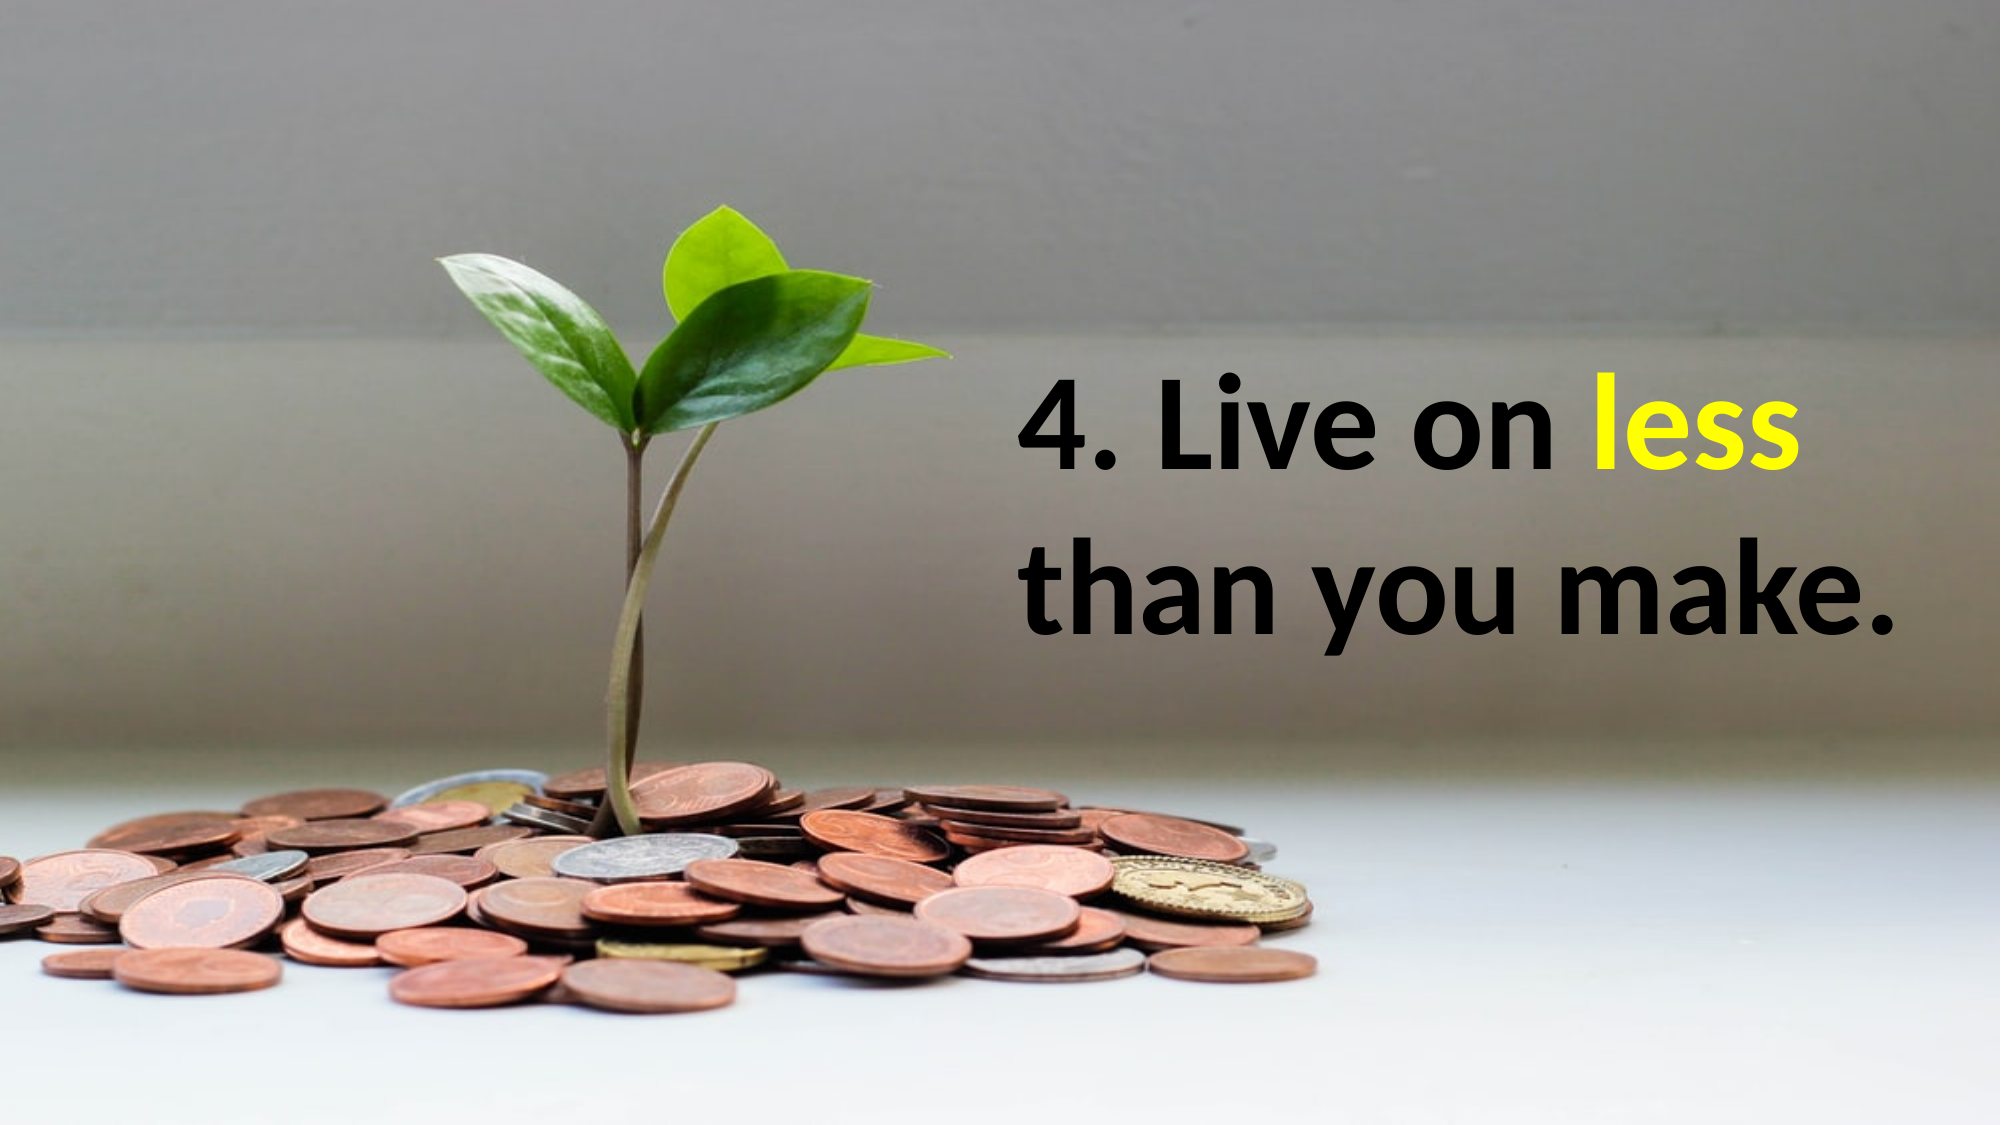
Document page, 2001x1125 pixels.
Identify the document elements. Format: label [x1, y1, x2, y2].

list [0, 0, 2000, 1125]
